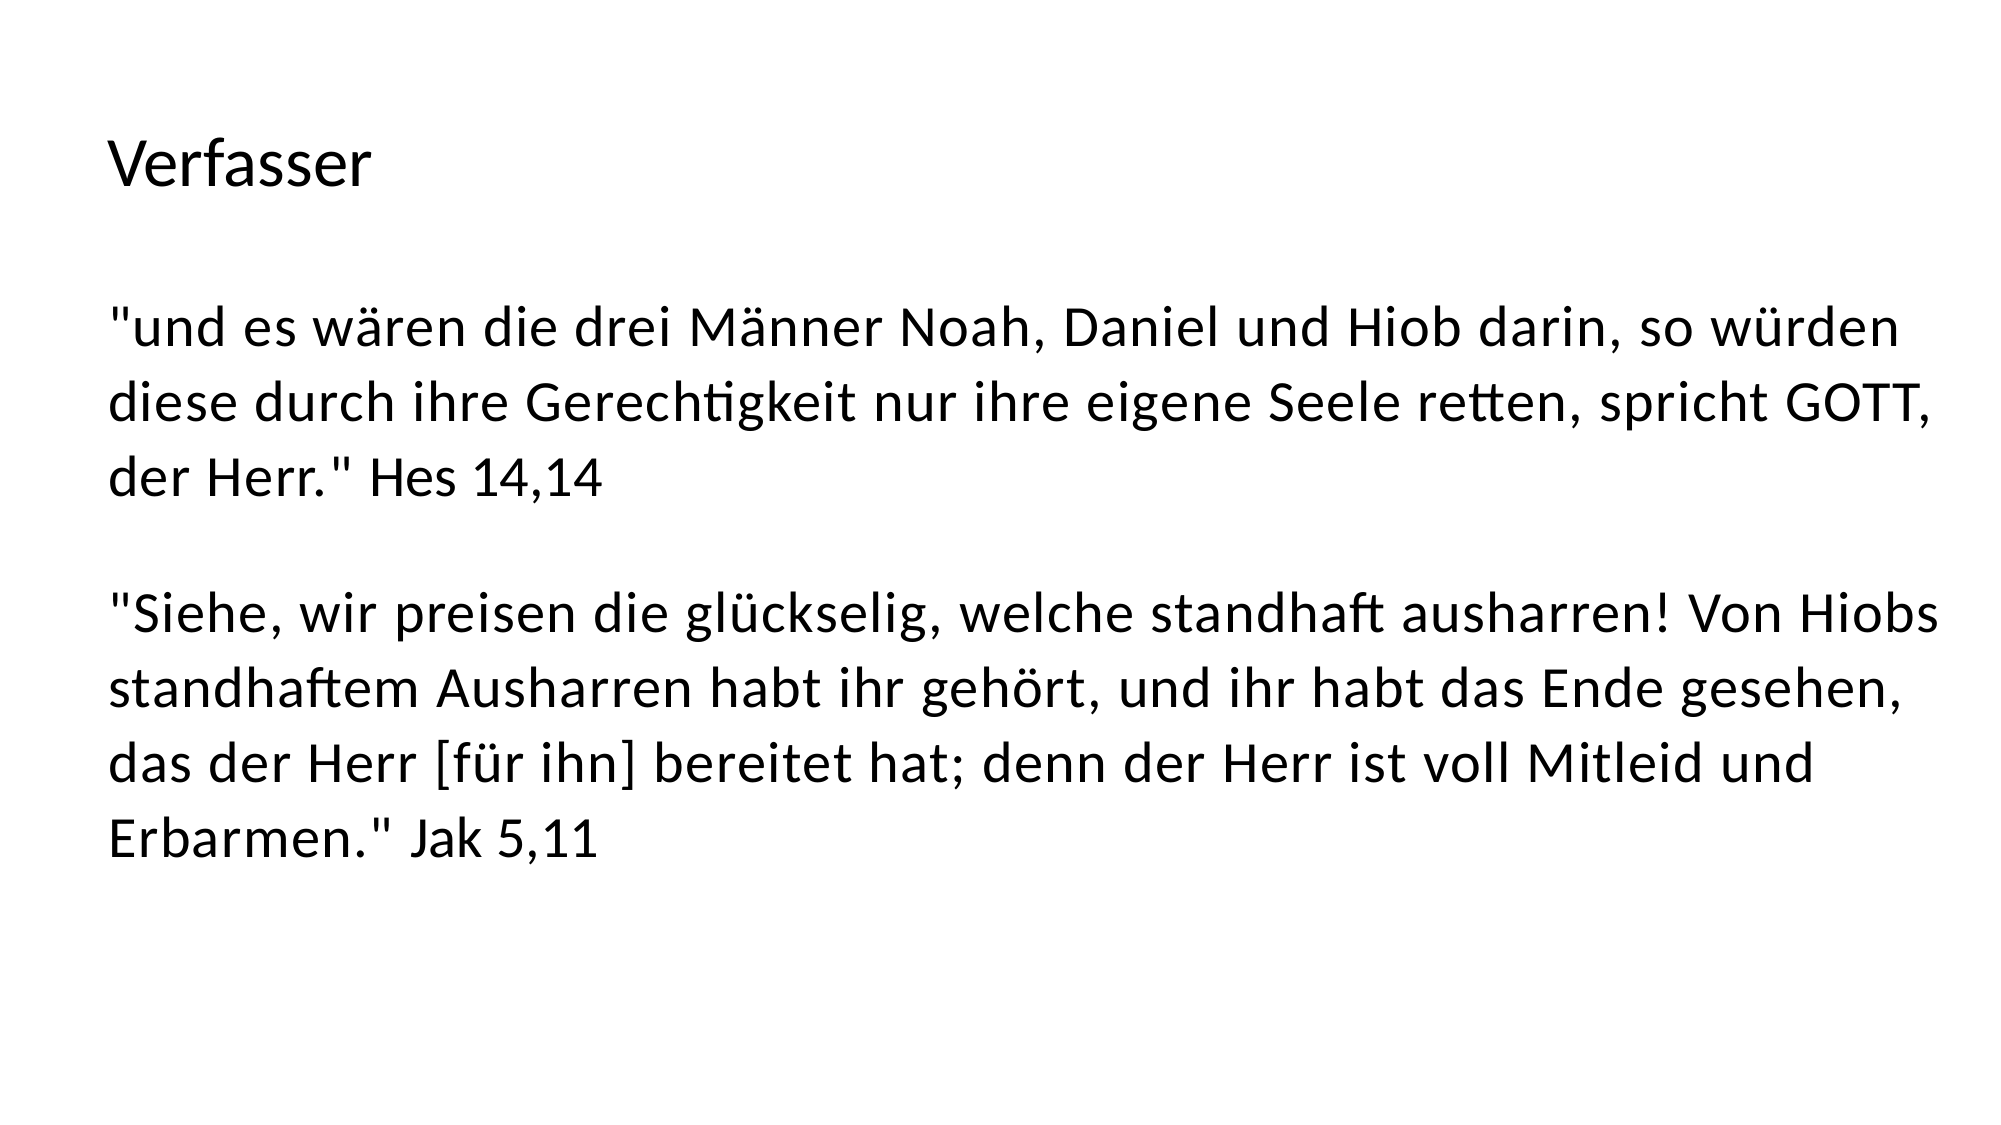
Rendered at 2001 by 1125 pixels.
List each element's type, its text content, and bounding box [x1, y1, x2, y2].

text_box "und es wären die drei Männer Noah, Daniel und Hiob darin, so würden diese durch ihre Gerechtigkeit nur ihre eigene Seele retten, spricht GOTT, der Herr." Hes 14,14 [19, 275, 1966, 516]
text_box "Siehe, wir preisen die glückselig, welche standhaft ausharren! Von Hiobs standhaftem Ausharren habt ihr gehört, und ihr habt das Ende gesehen, das der Herr [für ihn] bereitet hat; denn der Herr ist voll Mitleid und Erbarmen." Jak 5,11 [19, 562, 1981, 877]
text_box Verfasser [92, 108, 1966, 208]
